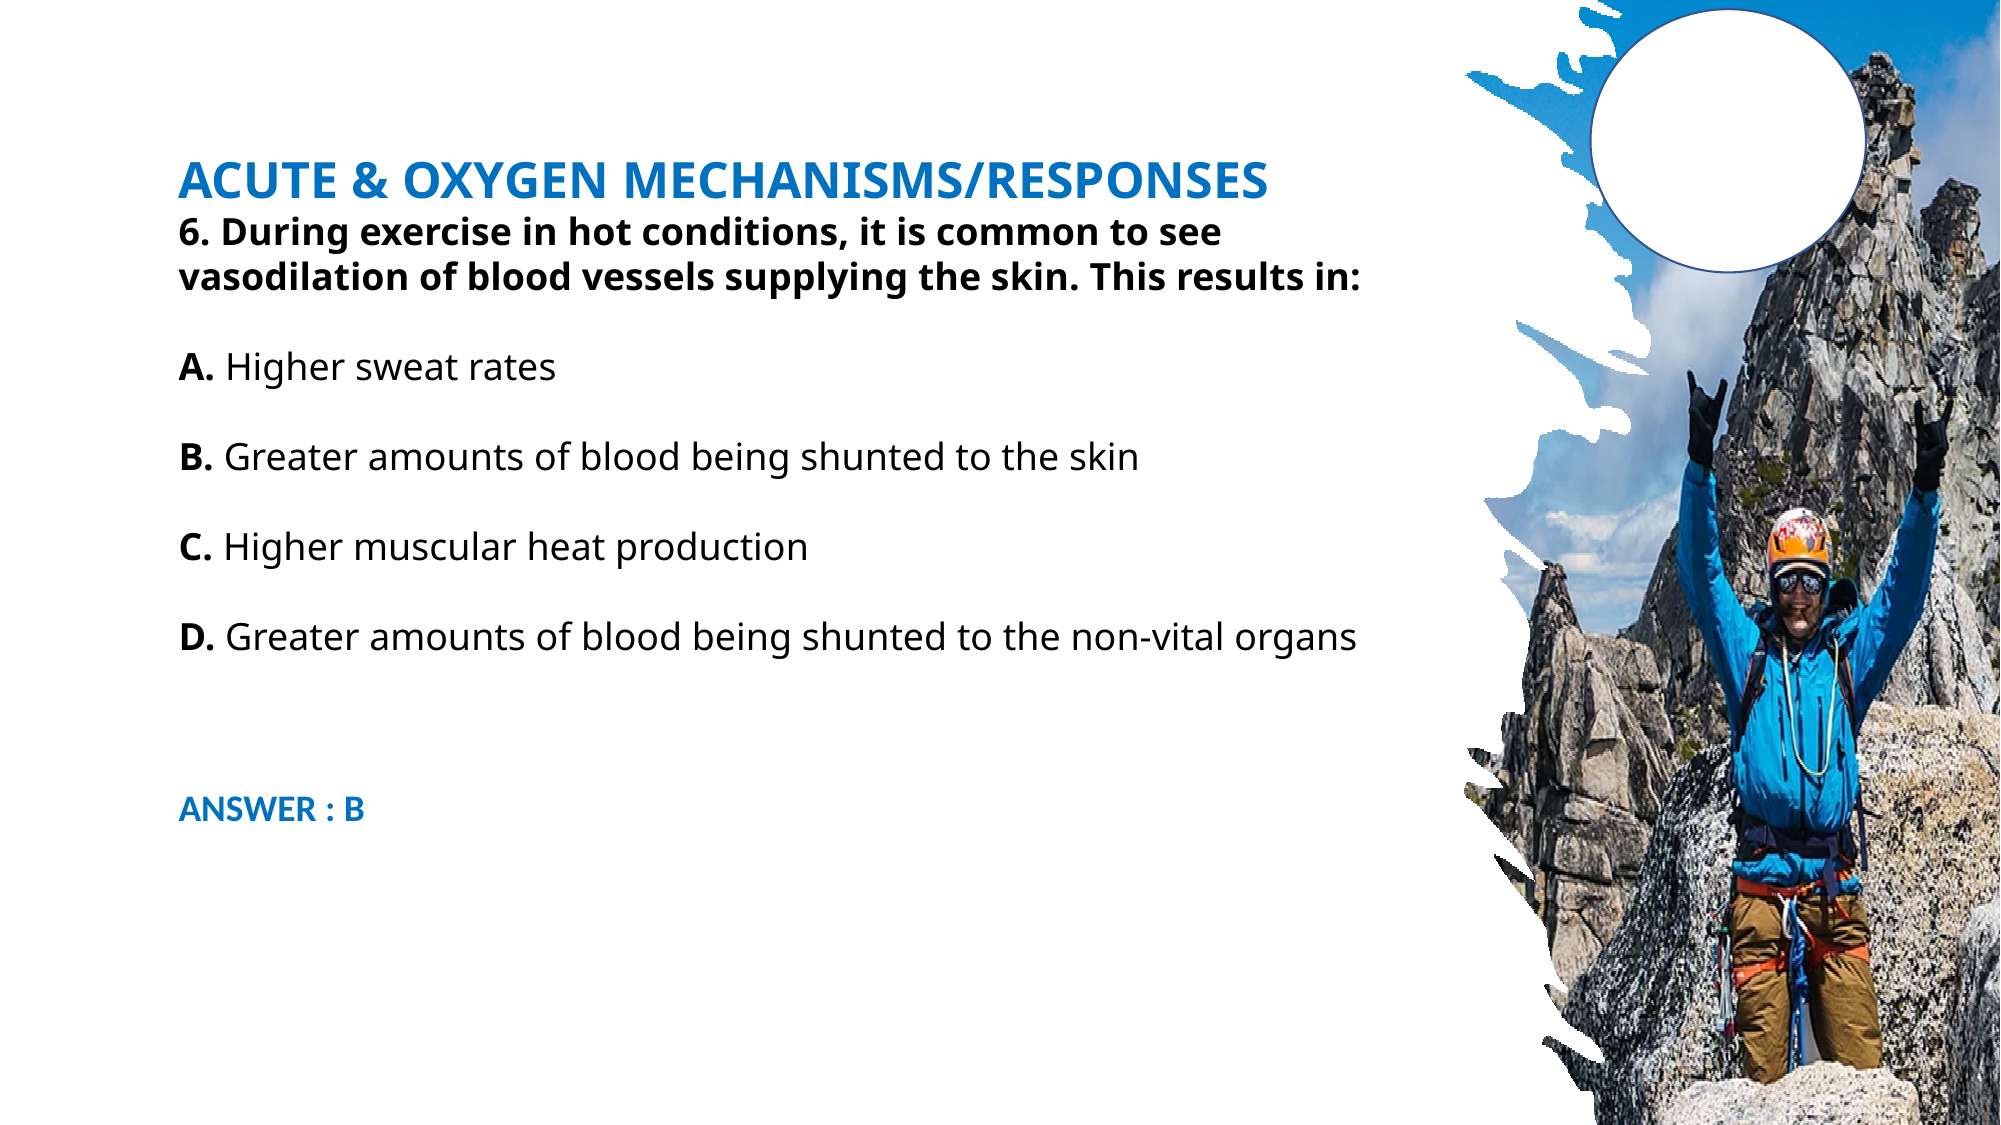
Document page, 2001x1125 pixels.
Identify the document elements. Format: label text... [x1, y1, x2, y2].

text_box ACUTE & OXYGEN MECHANISMS/RESPONSES 6. During exercise in hot conditions, it is common to see vasodilation of blood vessels supplying the skin. This results in: A. Higher sweat rates B. Greater amounts of blood being shunted to the skin C. Higher muscular heat production D. Greater amounts of blood being shunted to the non-vital organs [163, 140, 1415, 756]
picture [1456, 0, 2000, 1125]
text_box ANSWER : B [163, 776, 580, 837]
